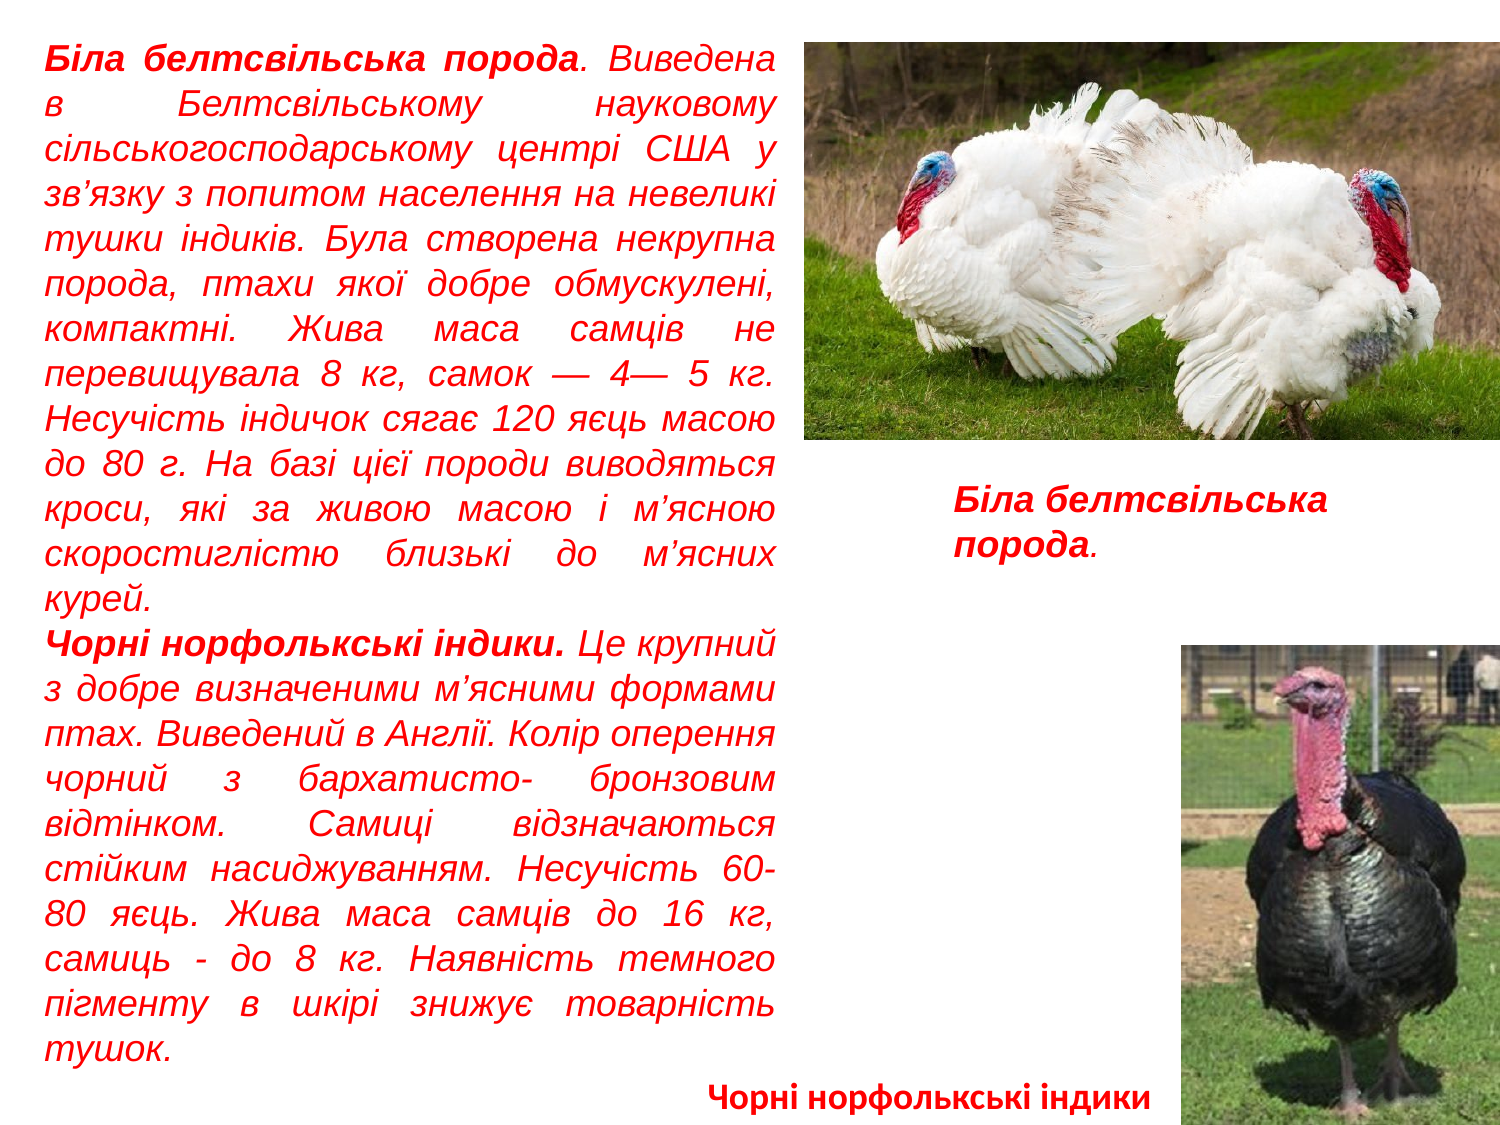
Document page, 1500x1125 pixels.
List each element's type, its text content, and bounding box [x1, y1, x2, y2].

text_box Біла белтсвільська порода. Виведена в Белтсвільському науковому сільськогосподарському центрі США у зв’язку з попитом населення на невеликі тушки індиків. Була створена некрупна порода, птахи якої добре обмускулені, компактні. Жива маса самців не перевищувала 8 кг, самок — 4— 5 кг. Несучість індичок сягає 120 яєць масою до 80 г. На базі цієї породи виводяться кроси, які за живою масою і м’ясною скоростиглістю близькі до м’ясних курей. Чорні норфолькські індики. Це крупний з добре визначеними м’ясними формами птах. Виведений в Англії. Колір оперення чорний з бархатисто- бронзовим відтінком. Самиці відзначаються стійким насиджуванням. Несучість 60-80 яєць. Жива маса самців до 16 кг, самиць - до 8 кг. Наявність темного пігменту в шкірі знижує товарність тушок. [29, 26, 792, 1077]
picture [804, 42, 1500, 441]
text_box Біла белтсвільська порода. [938, 467, 1416, 573]
text_box Чорні норфолькські індики [692, 1064, 1167, 1125]
picture [1181, 644, 1500, 1125]
